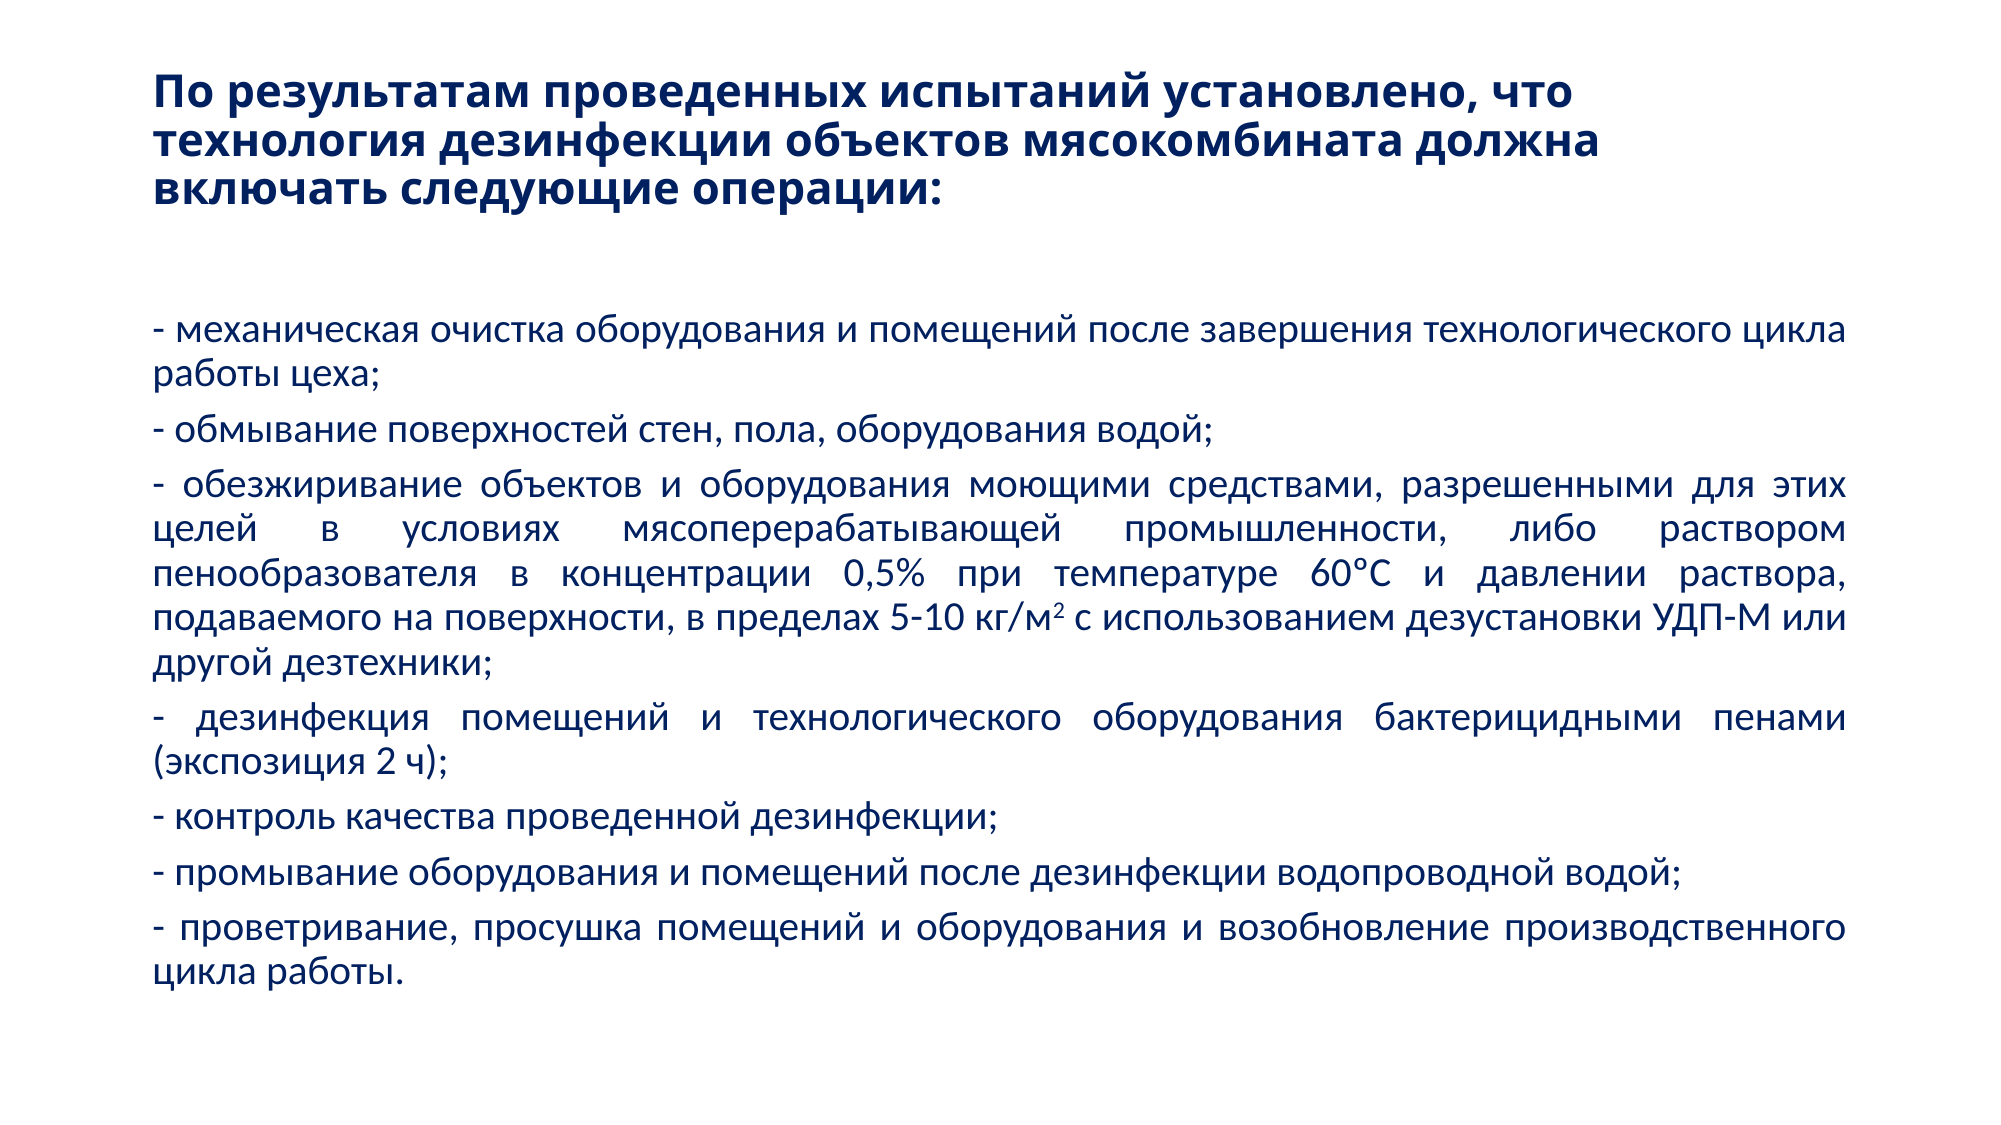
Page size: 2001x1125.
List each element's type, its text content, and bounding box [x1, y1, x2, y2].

list - механическая очистка оборудования и помещений после завершения технологического цикла работы цеха; - обмывание поверхностей стен, пола, оборудования водой; - обезжиривание объектов и оборудования моющими средствами, разрешенными для этих целей в условиях мясоперерабатывающей промышленности, либо раствором пенообразователя в концентрации 0,5% при температуре 60ºC и давлении раствора, подаваемого на поверхности, в пределах 5-10 кг/м2 с использованием дезустановки УДП-М или другой дезтехники; - дезинфекция помещений и технологического оборудования бактерицидными пенами (экспозиция 2 ч); - контроль качества проведенной дезинфекции; - промывание оборудования и помещений после дезинфекции водопроводной водой; - проветривание, просушка помещений и оборудования и возобновление производственного цикла работы. [137, 299, 1863, 1014]
title По результатам проведенных испытаний установлено, что технология дезинфекции объектов мясокомбината должна включать следующие операции: [137, 59, 1863, 278]
